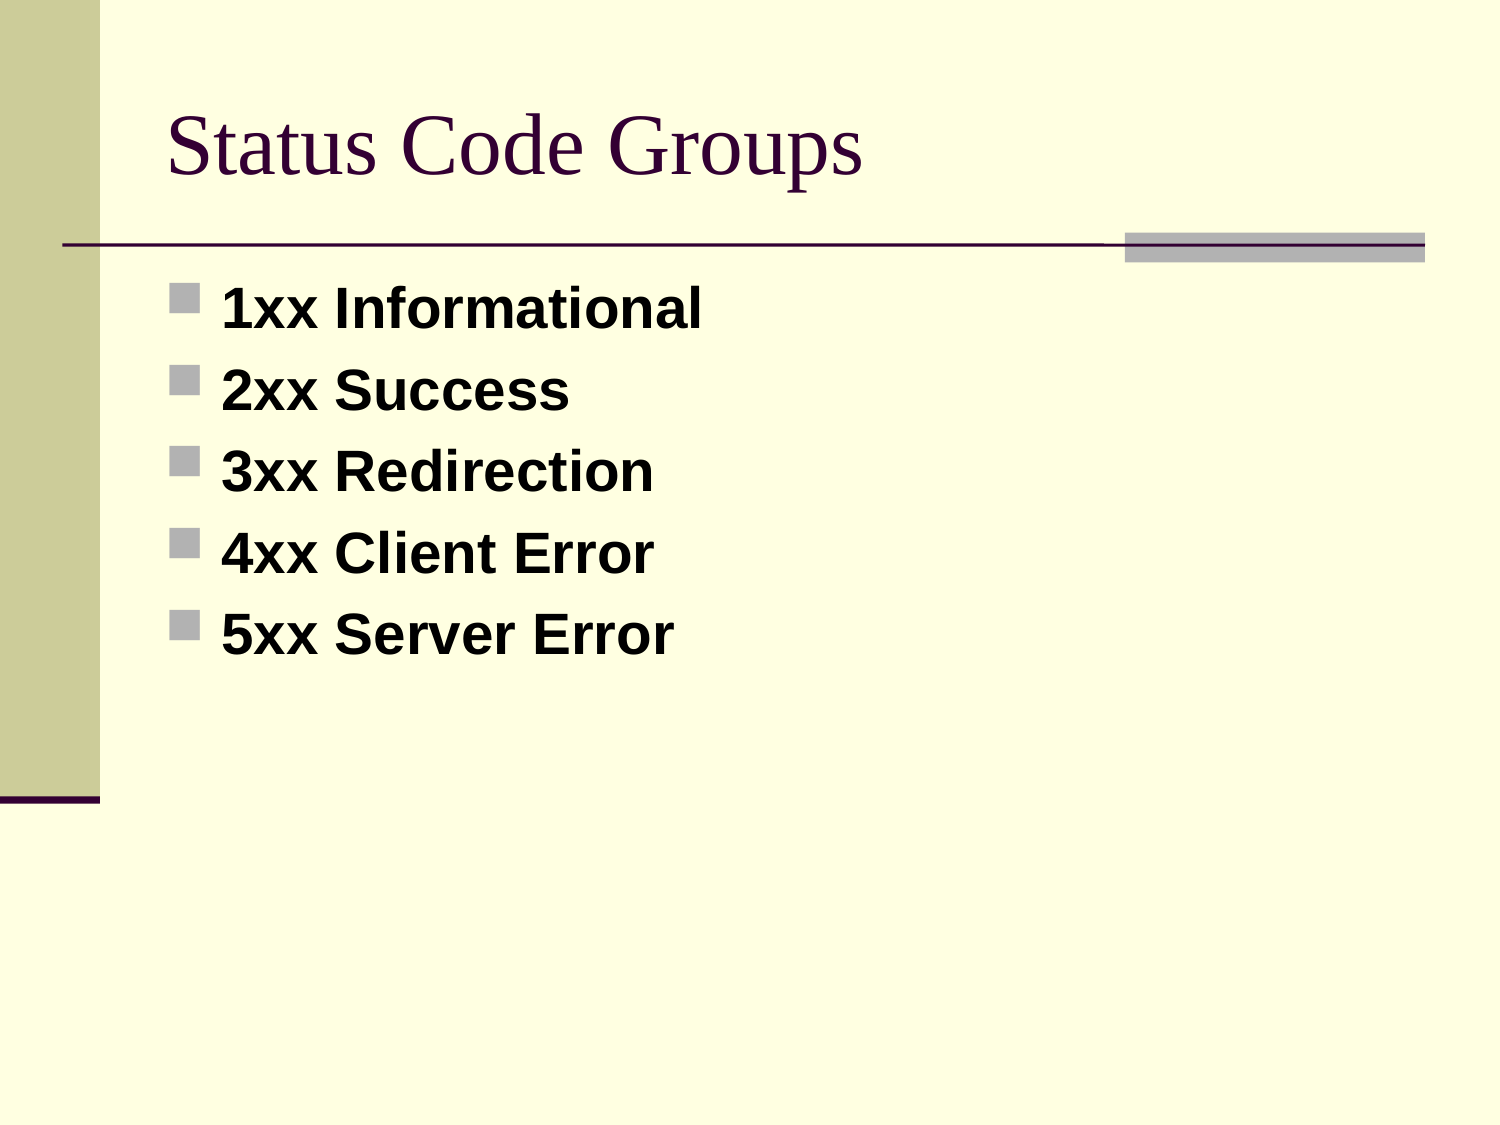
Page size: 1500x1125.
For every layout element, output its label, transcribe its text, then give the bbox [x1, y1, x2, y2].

title Status Code Groups [149, 45, 1426, 234]
list 1xx Informational 2xx Success 3xx Redirection 4xx Client Error 5xx Server Error [149, 262, 1426, 1006]
